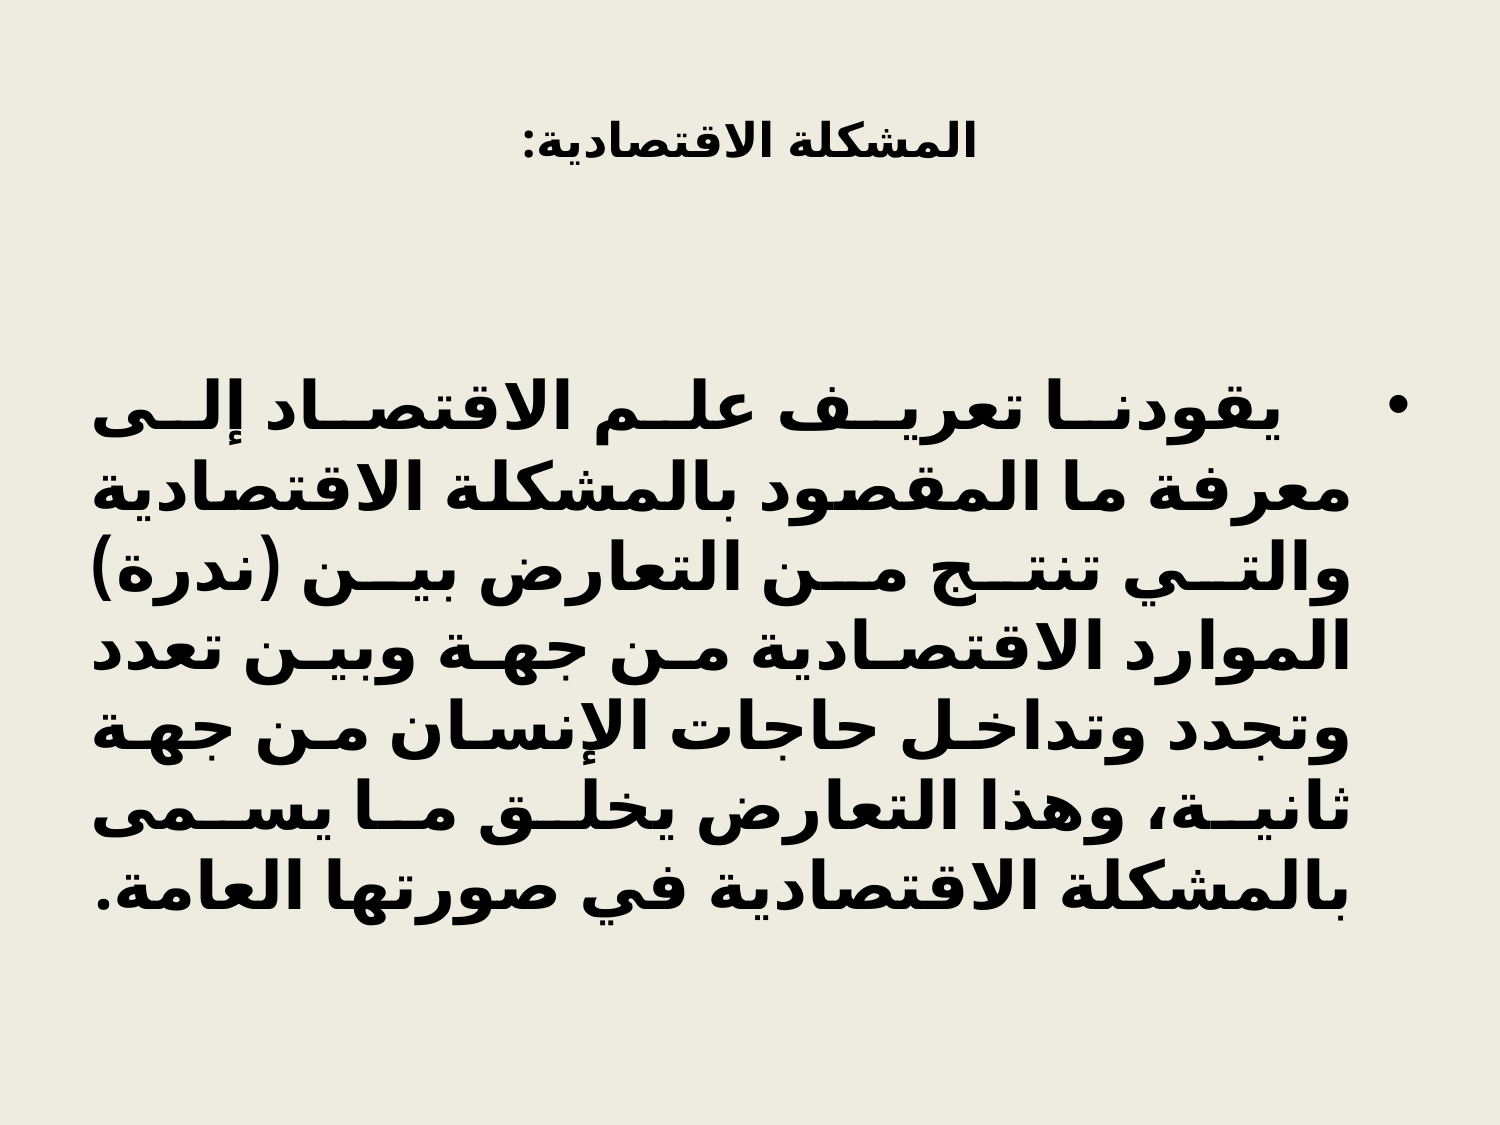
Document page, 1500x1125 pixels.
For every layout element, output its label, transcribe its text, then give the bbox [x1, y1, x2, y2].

title المشكلة الاقتصادية: [75, 45, 1425, 233]
list يقودنا تعريف علم الاقتصاد إلى معرفة ما المقصود بالمشكلة الاقتصادية والتي تنتج من التعارض بين (ندرة) الموارد الاقتصادية من جهة وبين تعدد وتجدد وتداخل حاجات الإنسان من جهة ثانية، وهذا التعارض يخلق ما يسمى بالمشكلة الاقتصادية في صورتها العامة. [75, 262, 1425, 1005]
